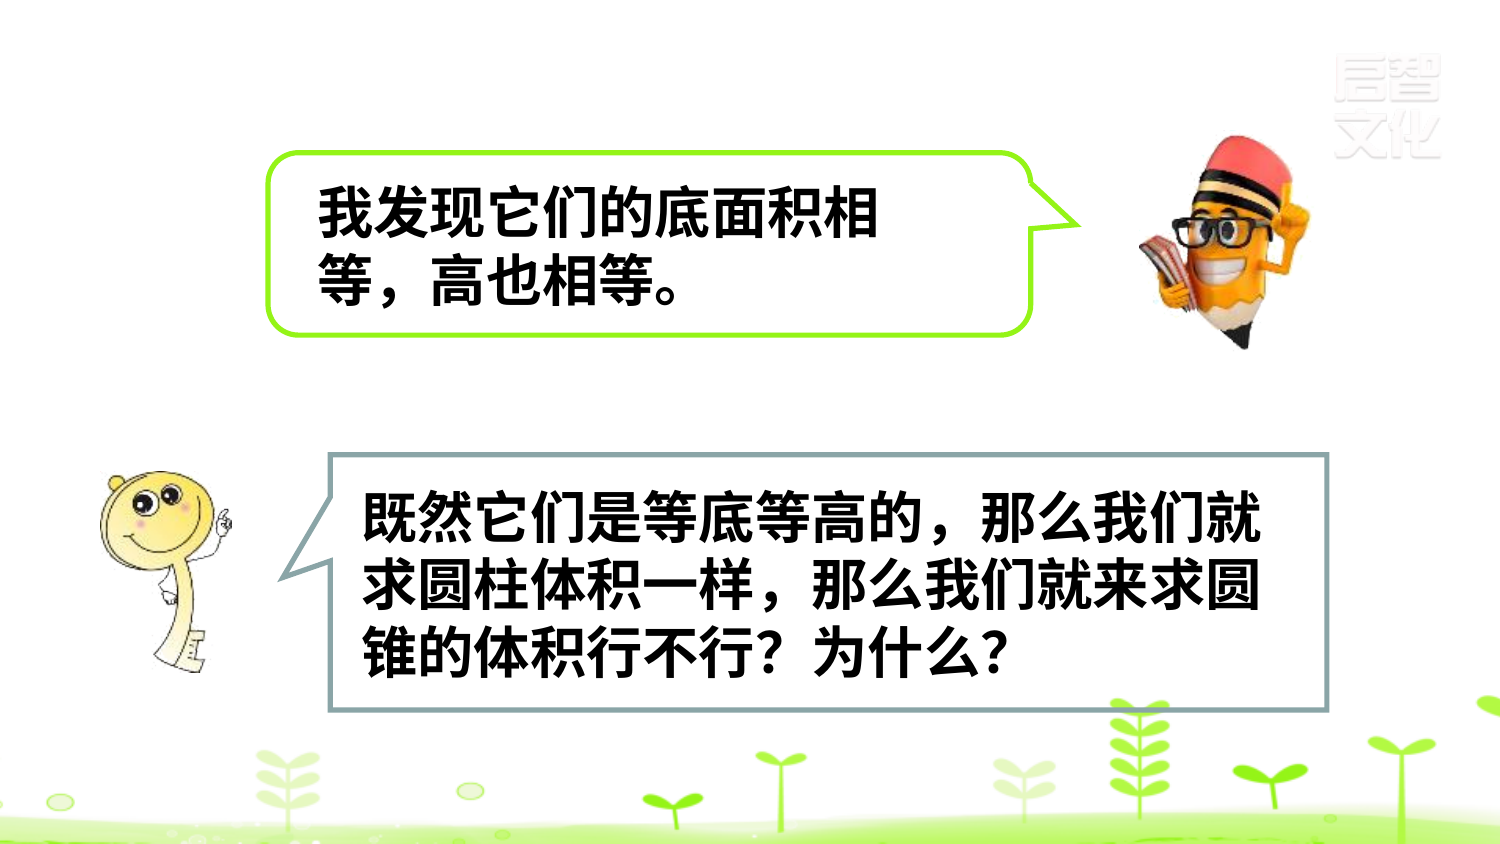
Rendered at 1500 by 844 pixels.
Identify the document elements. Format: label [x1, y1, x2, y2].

text_box [100, 454, 1327, 710]
picture [0, 0, 1500, 844]
text_box [268, 130, 1327, 358]
